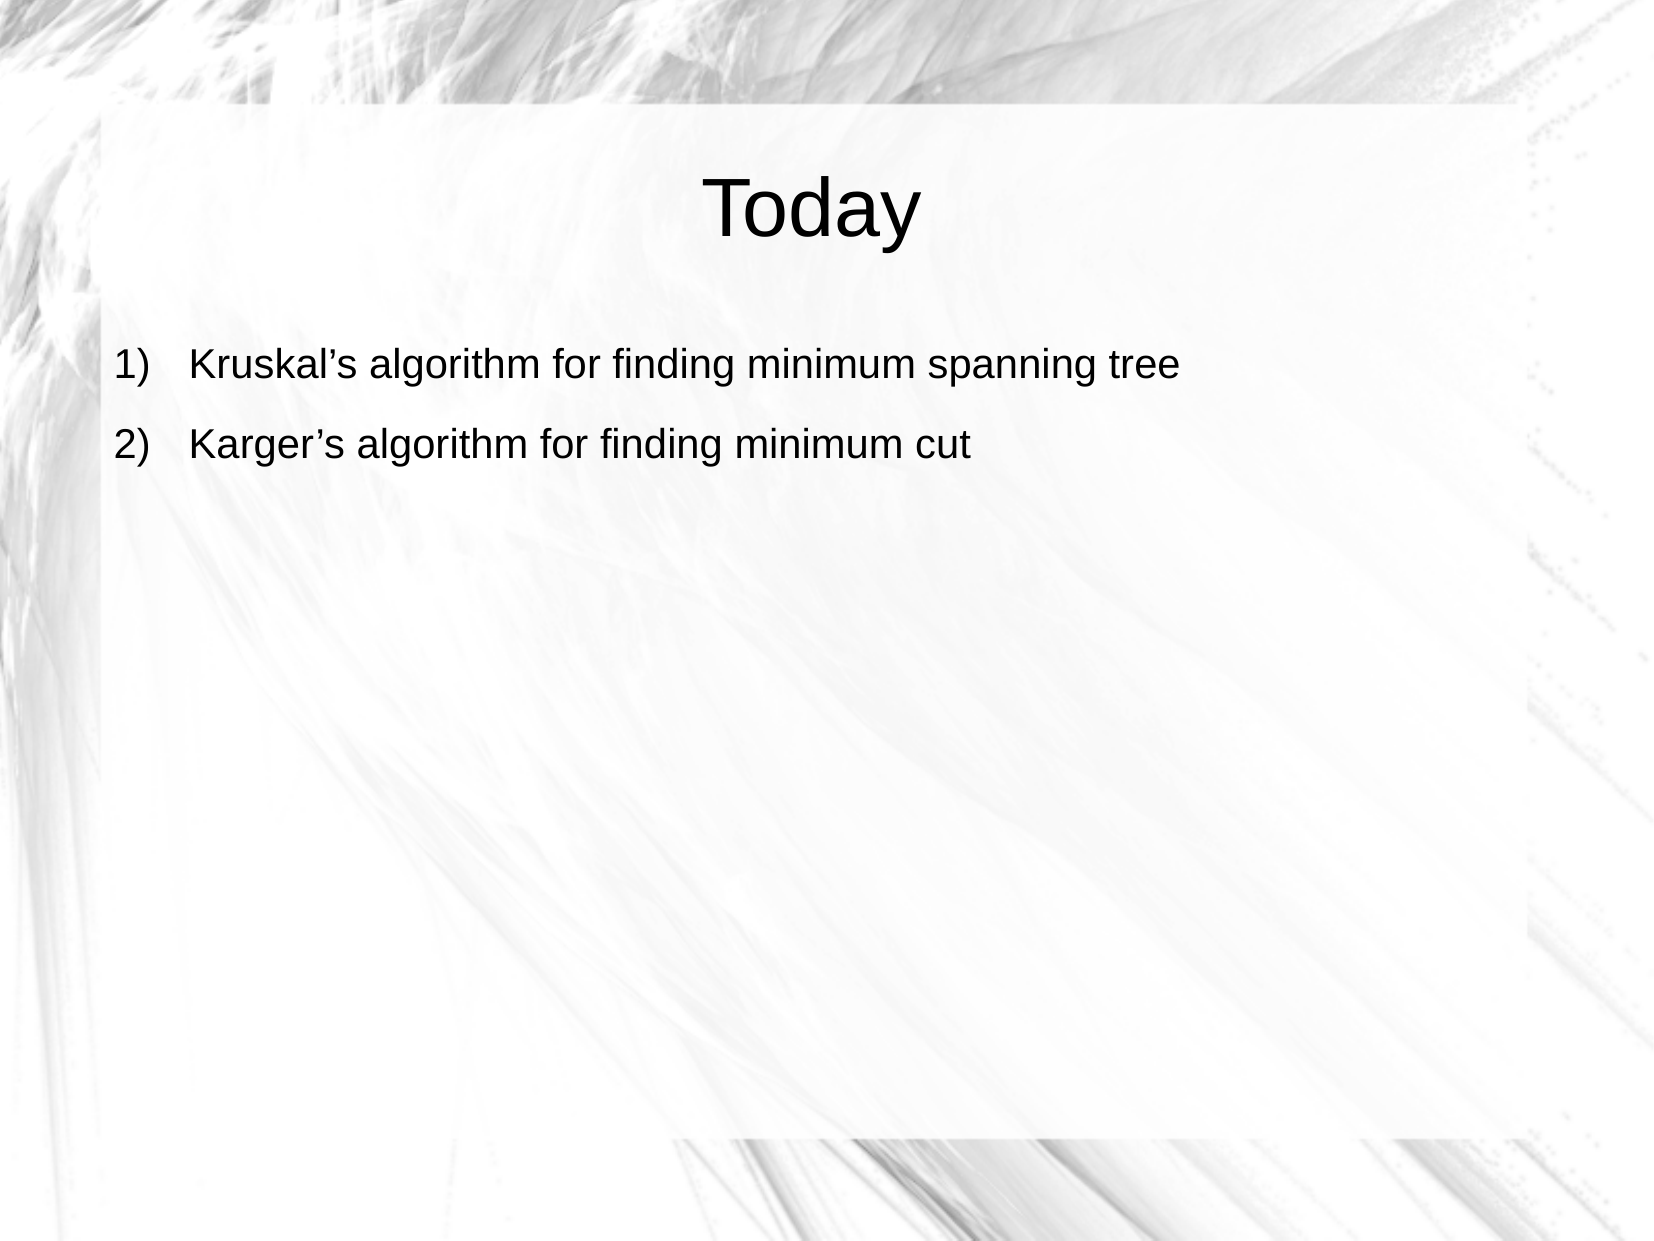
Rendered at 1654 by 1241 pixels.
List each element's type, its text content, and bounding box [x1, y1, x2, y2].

list Kruskal’s algorithm for finding minimum spanning tree Karger’s algorithm for finding minimum cut [113, 336, 1540, 1124]
picture [0, 0, 1654, 1241]
title Today [118, 112, 1506, 281]
